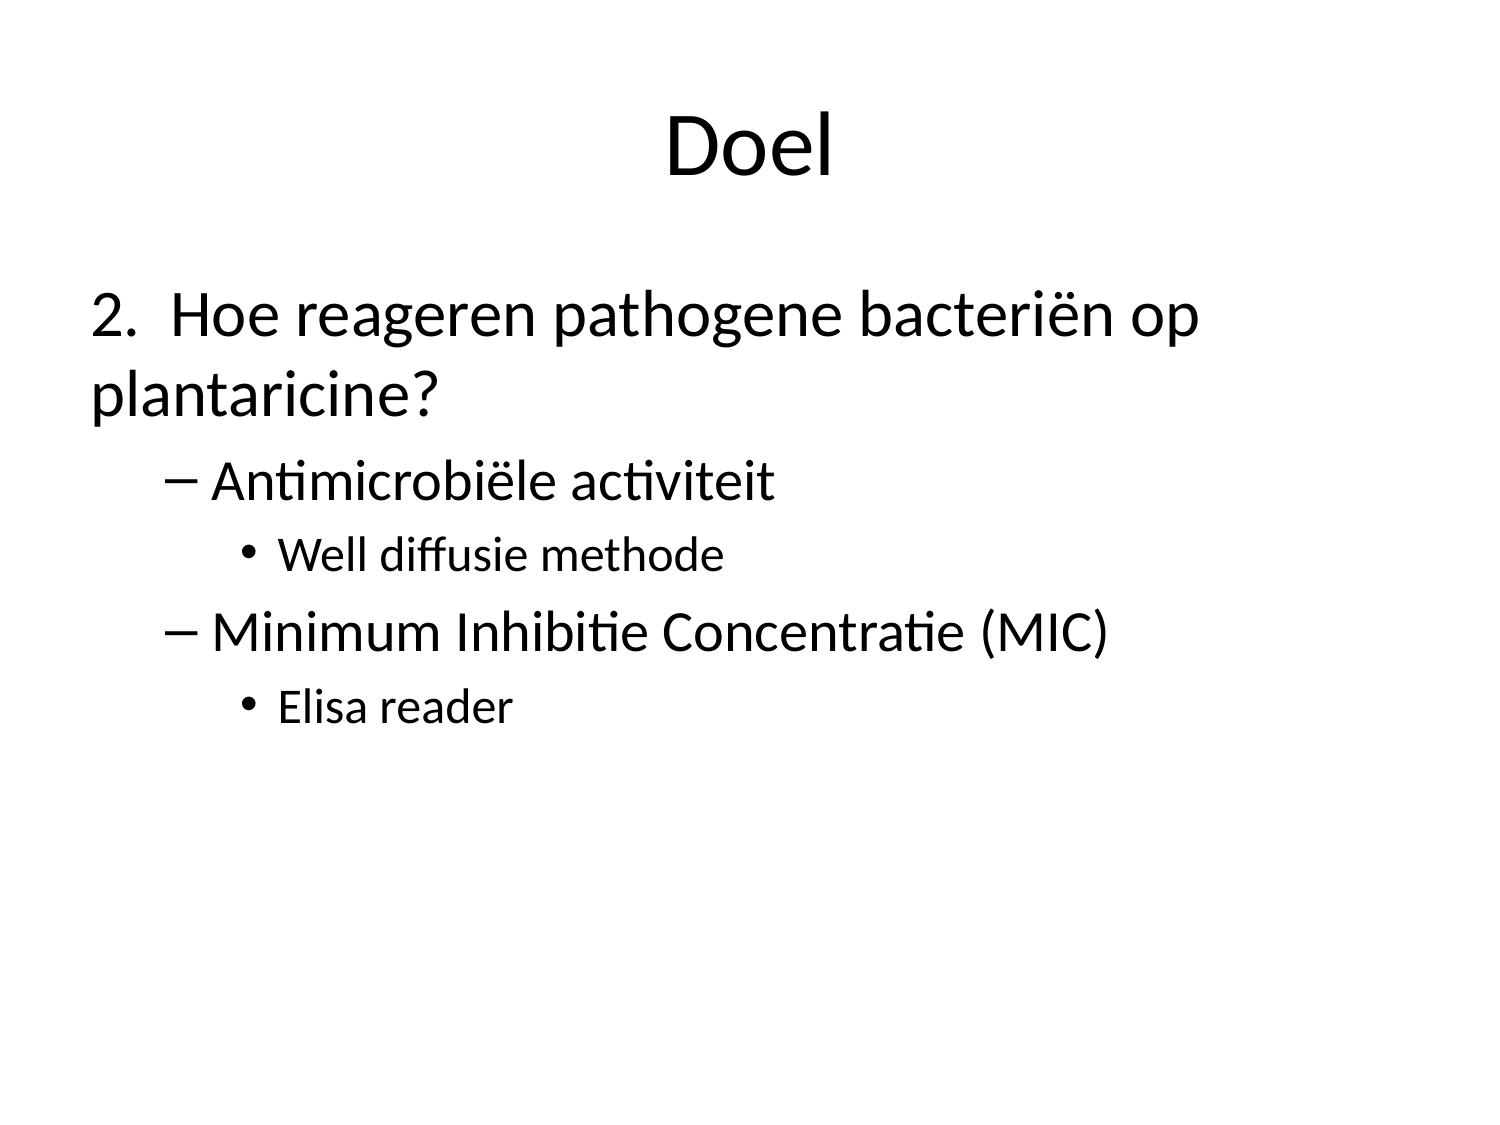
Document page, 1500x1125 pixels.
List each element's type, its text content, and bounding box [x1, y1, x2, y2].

title Doel [75, 45, 1425, 233]
list 2. Hoe reageren pathogene bacteriën op plantaricine? Antimicrobiële activiteit Well diffusie methode Minimum Inhibitie Concentratie (MIC) Elisa reader [75, 262, 1425, 1005]
